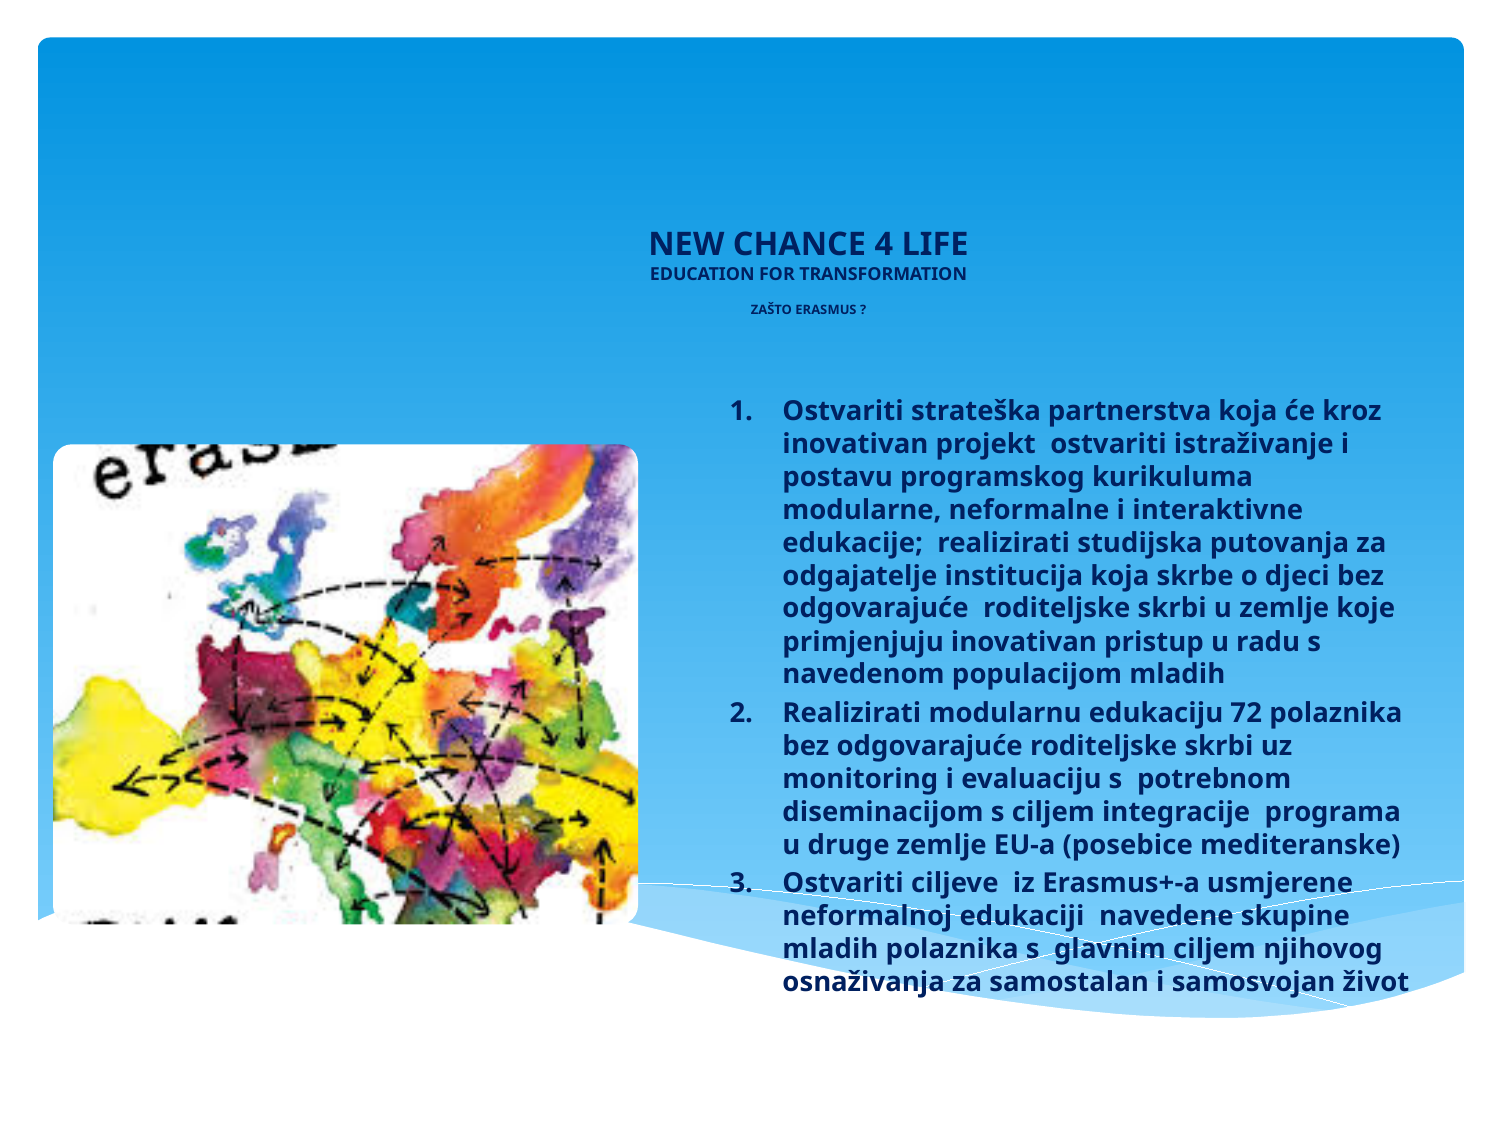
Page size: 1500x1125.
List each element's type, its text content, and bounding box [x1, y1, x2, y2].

list Ostvariti strateška partnerstva koja će kroz inovativan projekt ostvariti istraživanje i postavu programskog kurikuluma modularne, neformalne i interaktivne edukacije; realizirati studijska putovanja za odgajatelje institucija koja skrbe o djeci bez odgovarajuće roditeljske skrbi u zemlje koje primjenjuju inovativan pristup u radu s navedenom populacijom mladih Realizirati modularnu edukaciju 72 polaznika bez odgovarajuće roditeljske skrbi uz monitoring i evaluaciju s potrebnom diseminacijom s ciljem integracije programa u druge zemlje EU-a (posebice mediteranske) Ostvariti ciljeve iz Erasmus+-a usmjerene neformalnoj edukaciji navedene skupine mladih polaznika s glavnim ciljem njihovog osnaživanja za samostalan i samosvojan život [714, 385, 1425, 1024]
picture [52, 444, 639, 925]
title NEW CHANCE 4 LIFE EDUCATION FOR TRANSFORMATION ZAŠTO ERASMUS ? [230, 137, 1388, 325]
